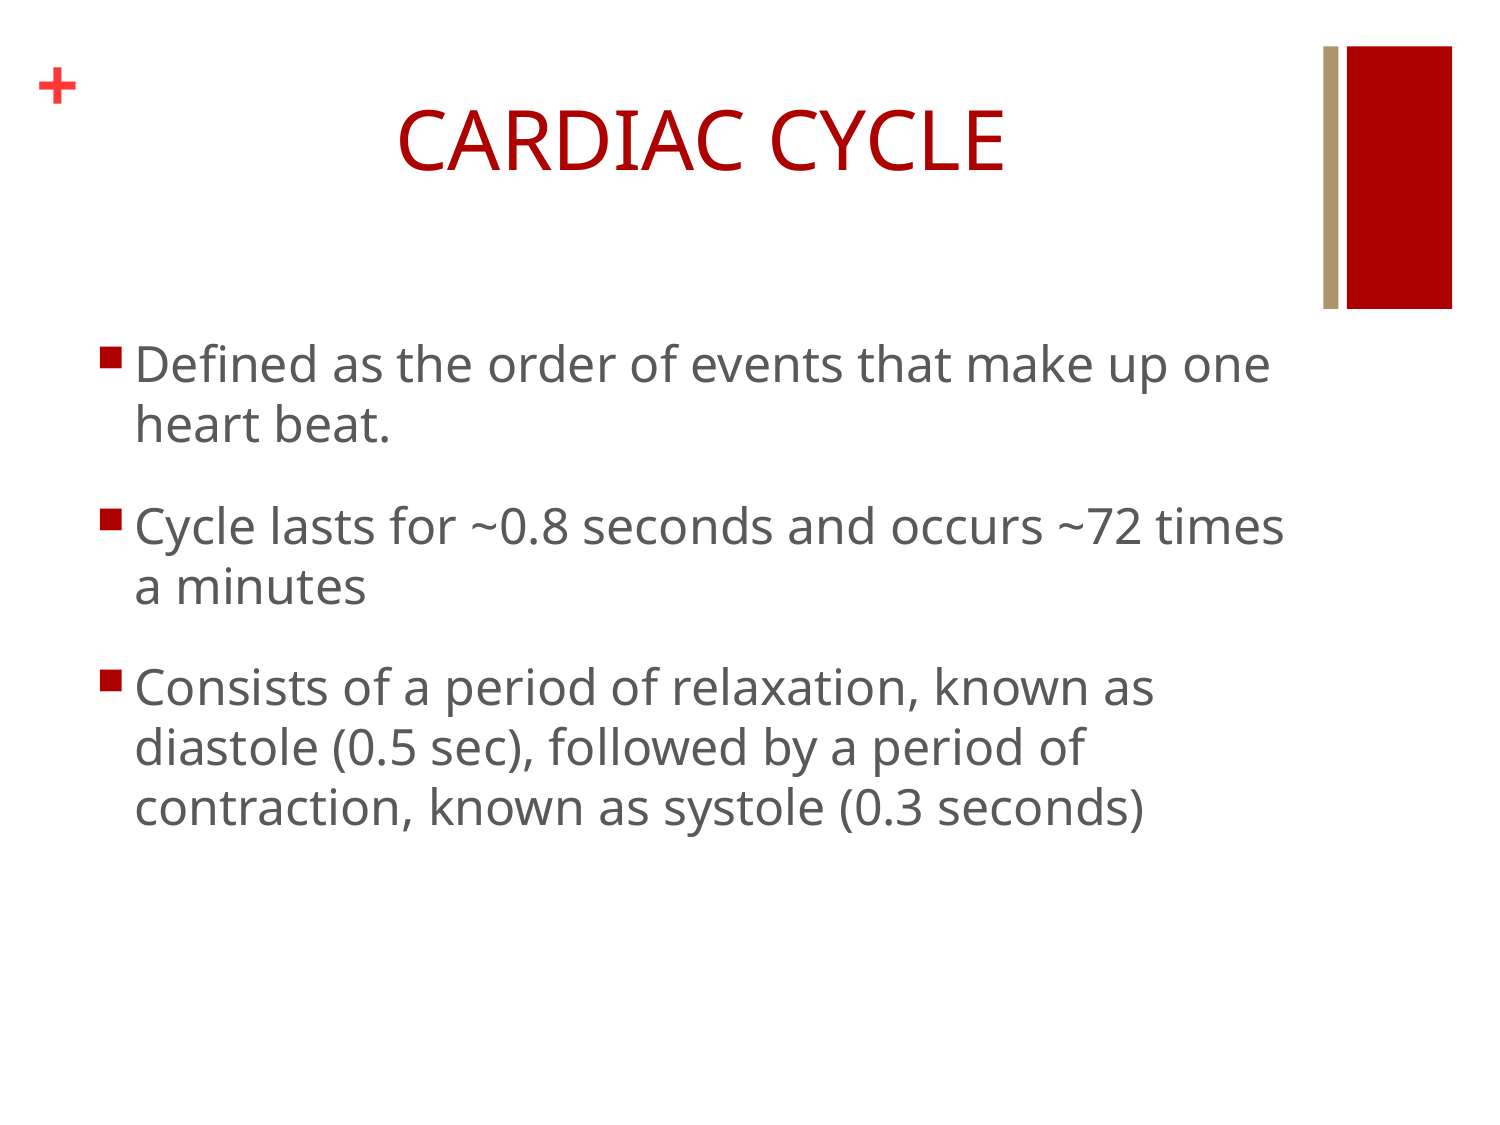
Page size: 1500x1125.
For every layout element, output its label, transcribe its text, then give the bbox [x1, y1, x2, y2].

title CARDIAC CYCLE [81, 79, 1322, 263]
list Defined as the order of events that make up one heart beat. Cycle lasts for ~0.8 seconds and occurs ~72 times a minutes Consists of a period of relaxation, known as diastole (0.5 sec), followed by a period of contraction, known as systole (0.3 seconds) [81, 324, 1322, 1005]
